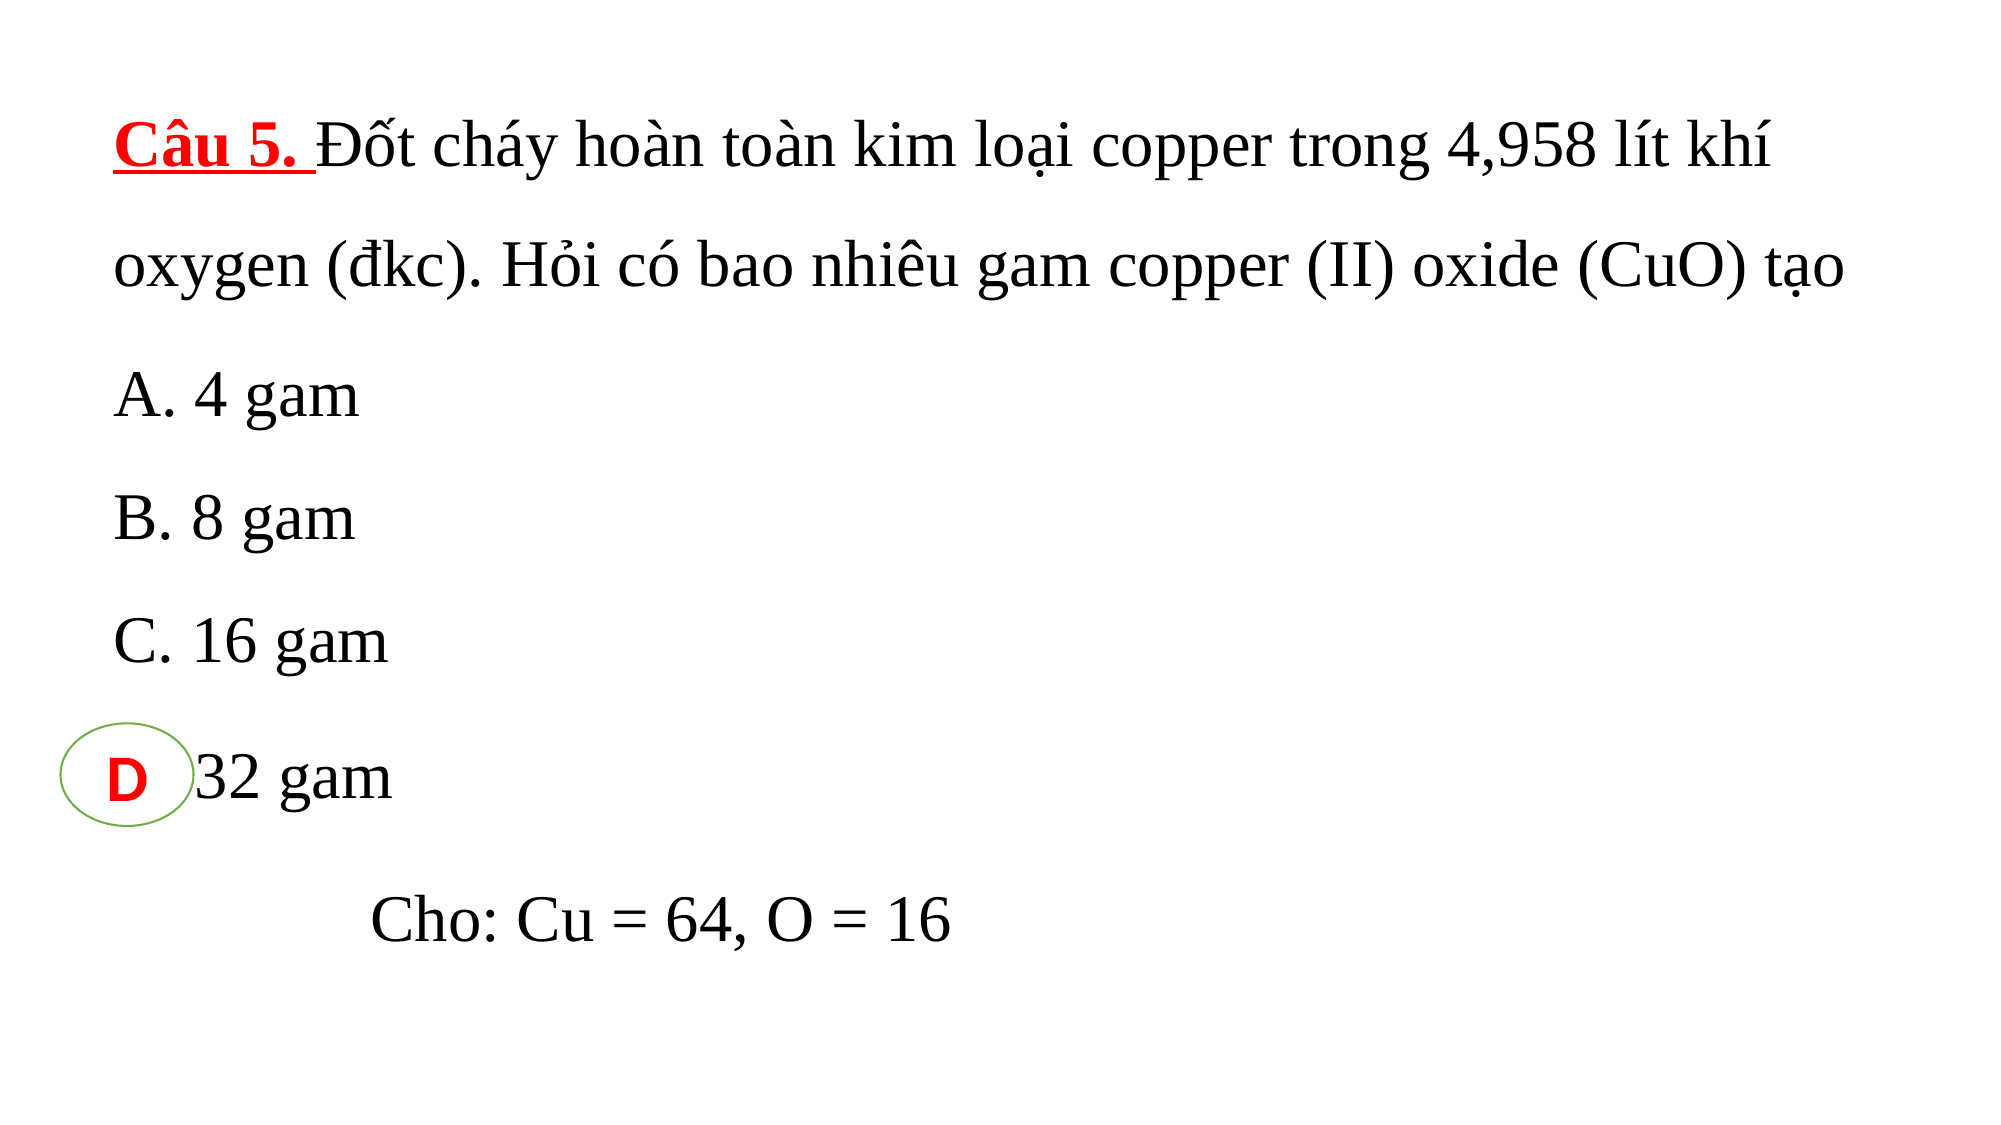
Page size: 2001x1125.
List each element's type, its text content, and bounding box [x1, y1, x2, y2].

text_box C. 16 gam [97, 581, 522, 704]
text_box Câu 5. Đốt cháy hoàn toàn kim loại copper trong 4,958 lít khí oxygen (đkc). Hỏi có bao nhiêu gam copper (II) oxide (CuO) tạo thành? [98, 52, 1950, 428]
text_box A. 4 gam [97, 322, 522, 445]
text_box D [59, 722, 195, 827]
text_box D. 32 gam [97, 704, 522, 840]
text_box B. 8 gam [97, 445, 522, 581]
text_box Cho: Cu = 64, O = 16 [355, 867, 969, 963]
